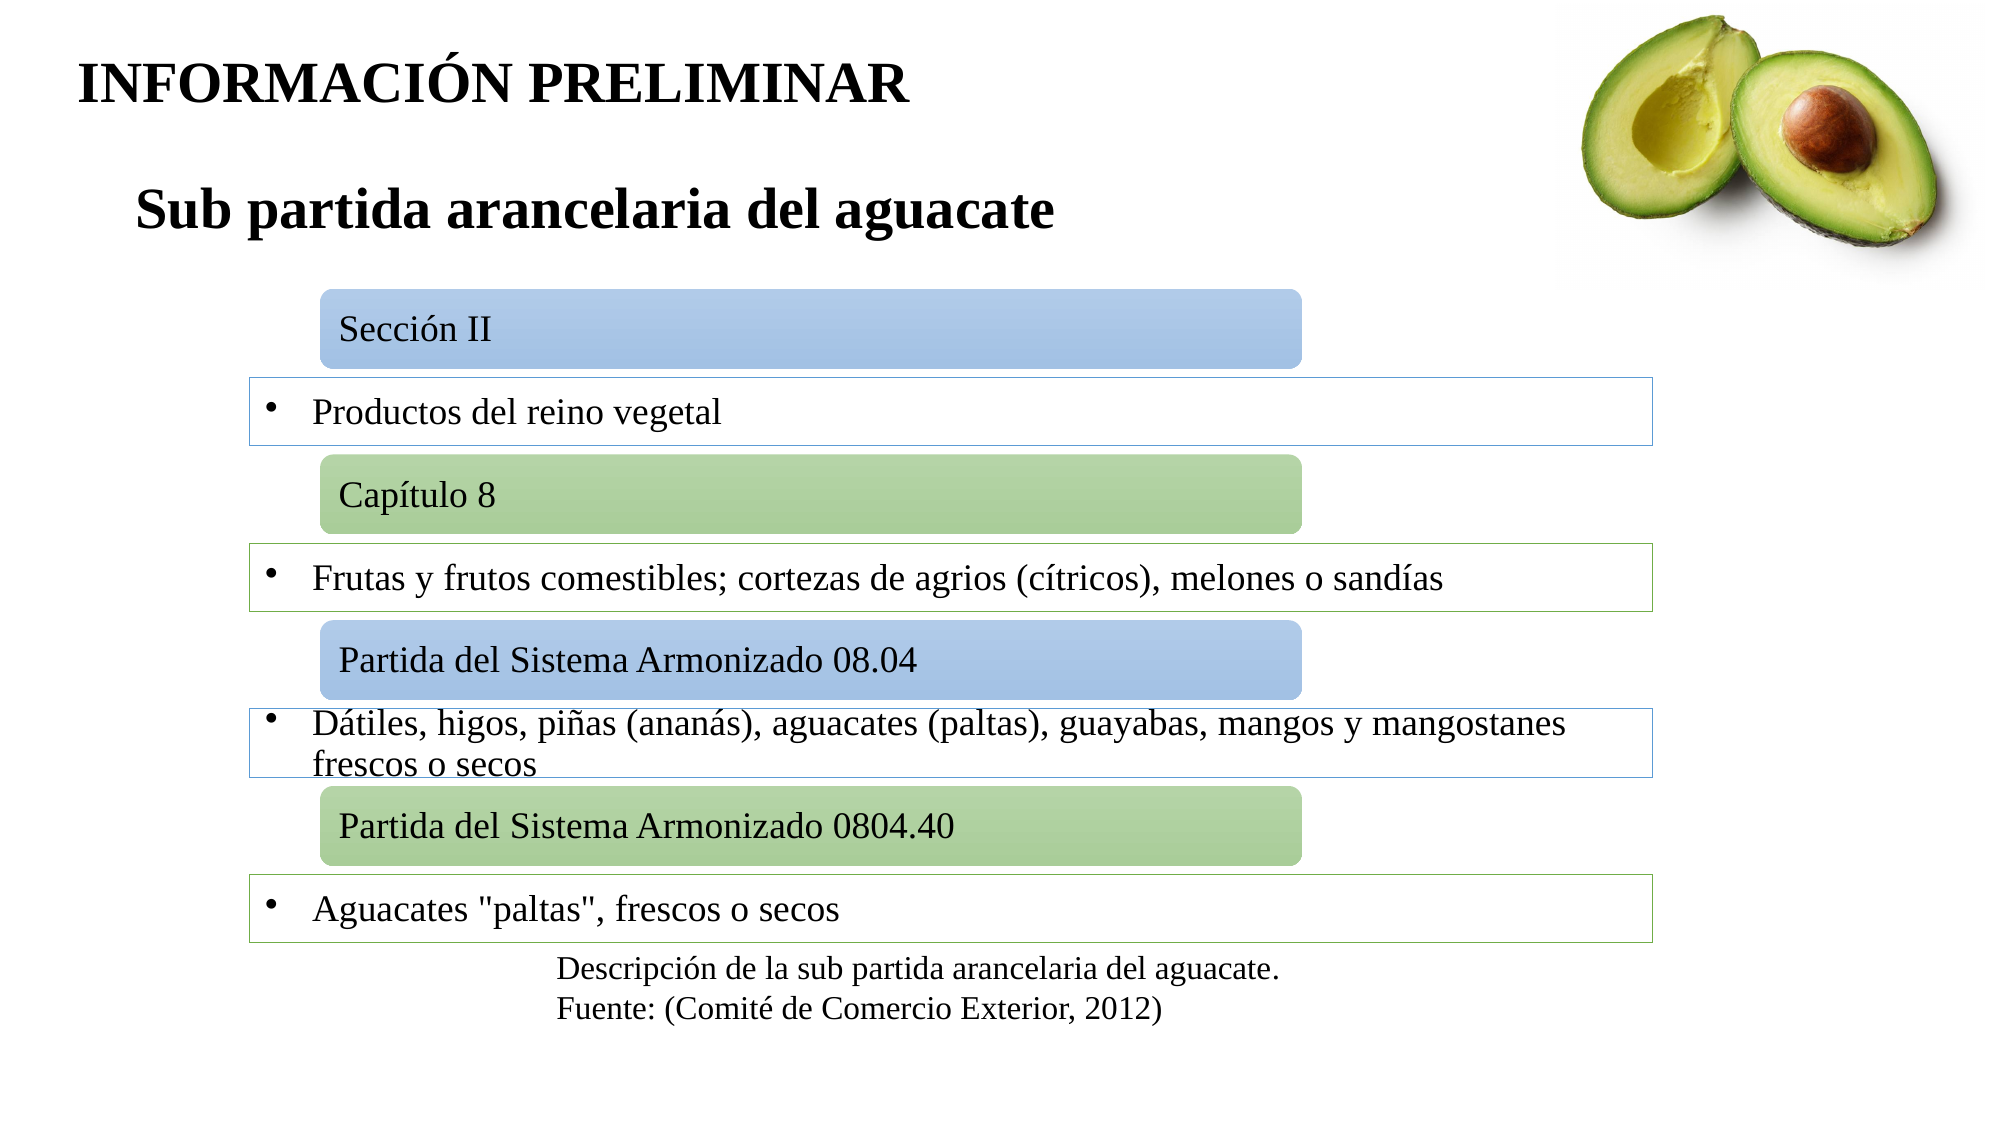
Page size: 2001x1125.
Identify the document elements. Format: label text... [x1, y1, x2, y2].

picture [1555, 3, 1985, 290]
title INFORMACIÓN PRELIMINAR Sub partida arancelaria del aguacate [62, 37, 1555, 256]
text_box Descripción de la sub partida arancelaria del aguacate. Fuente: (Comité de Comercio Exterior, 2012) [541, 944, 1542, 1034]
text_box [249, 279, 1653, 944]
